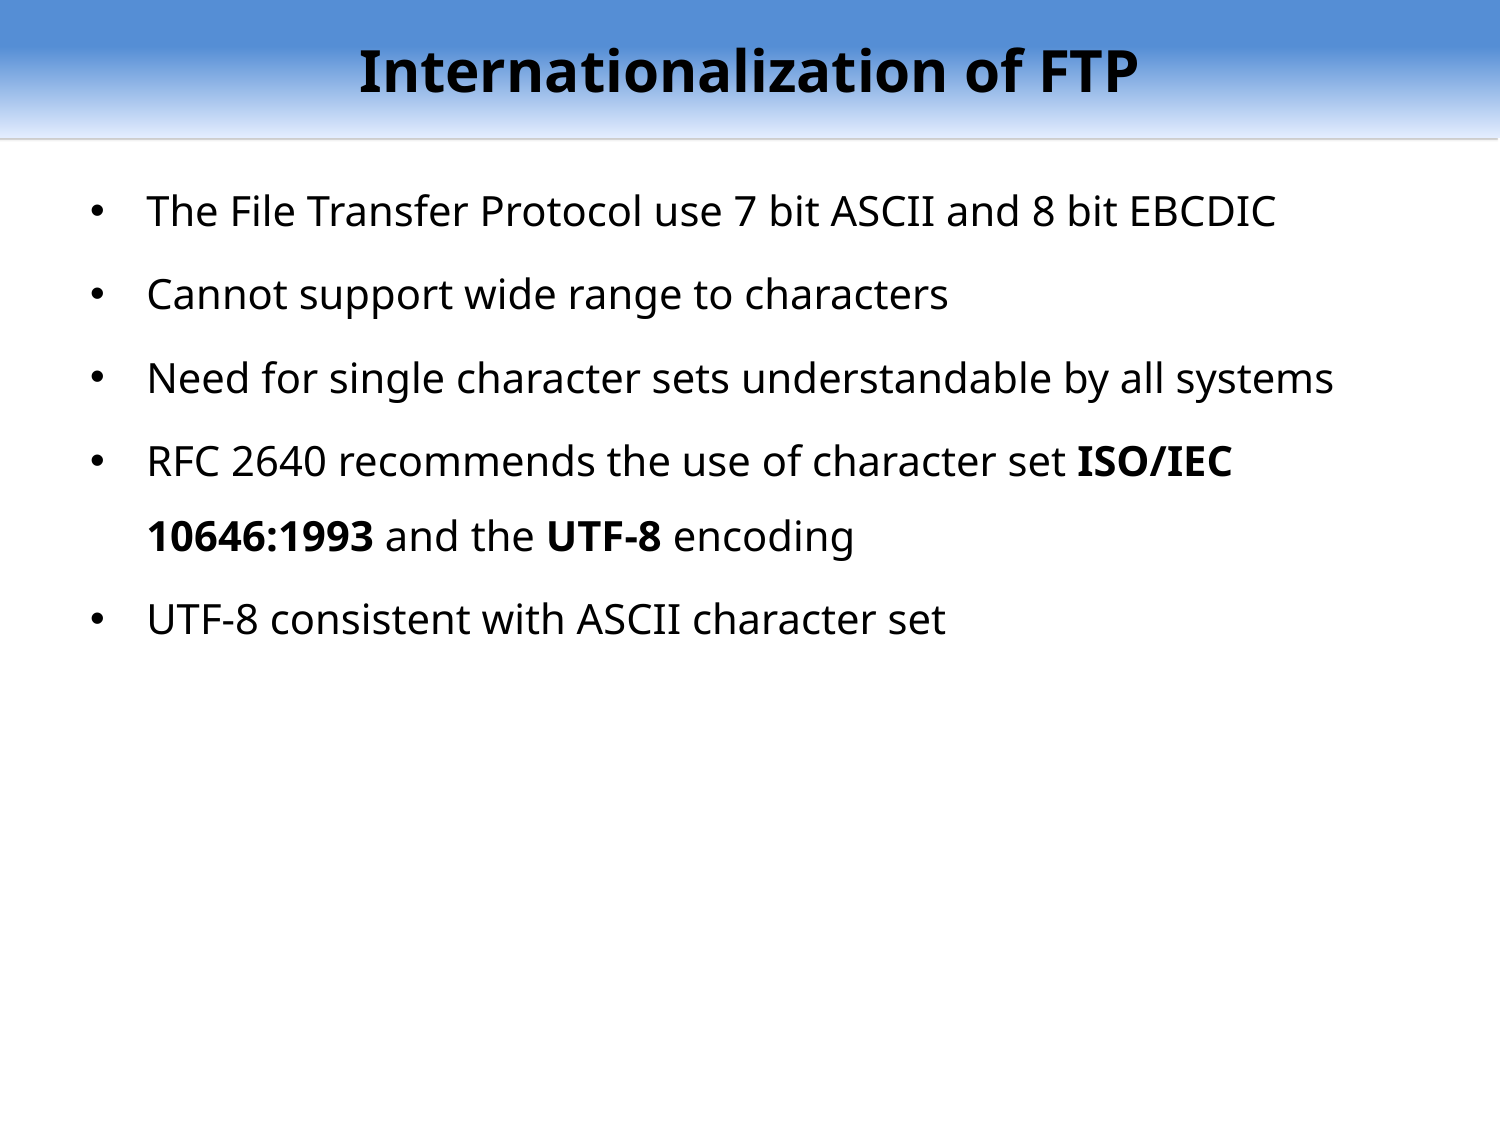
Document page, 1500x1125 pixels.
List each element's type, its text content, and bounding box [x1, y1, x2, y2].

list The File Transfer Protocol use 7 bit ASCII and 8 bit EBCDIC Cannot support wide range to characters Need for single character sets understandable by all systems RFC 2640 recommends the use of character set ISO/IEC 10646:1993 and the UTF-8 encoding UTF-8 consistent with ASCII character set [75, 152, 1425, 1089]
text_box Internationalization of FTP [0, 0, 1500, 138]
